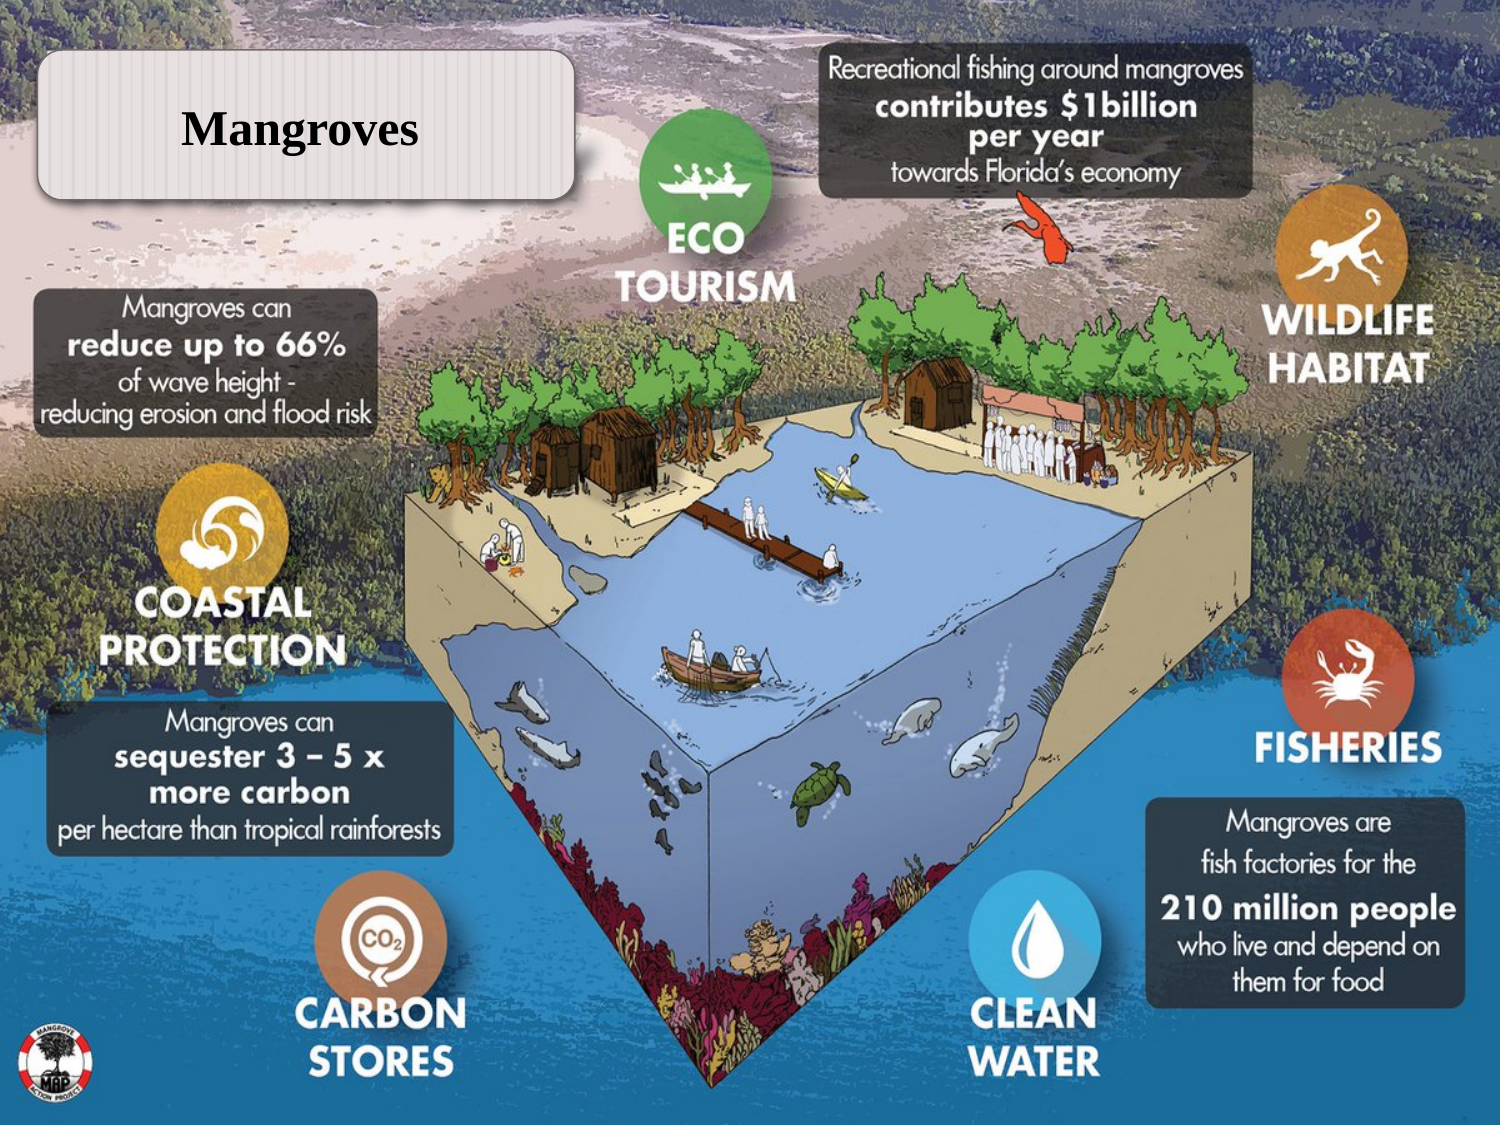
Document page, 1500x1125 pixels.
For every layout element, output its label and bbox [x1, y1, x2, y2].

list [0, 0, 1500, 1125]
